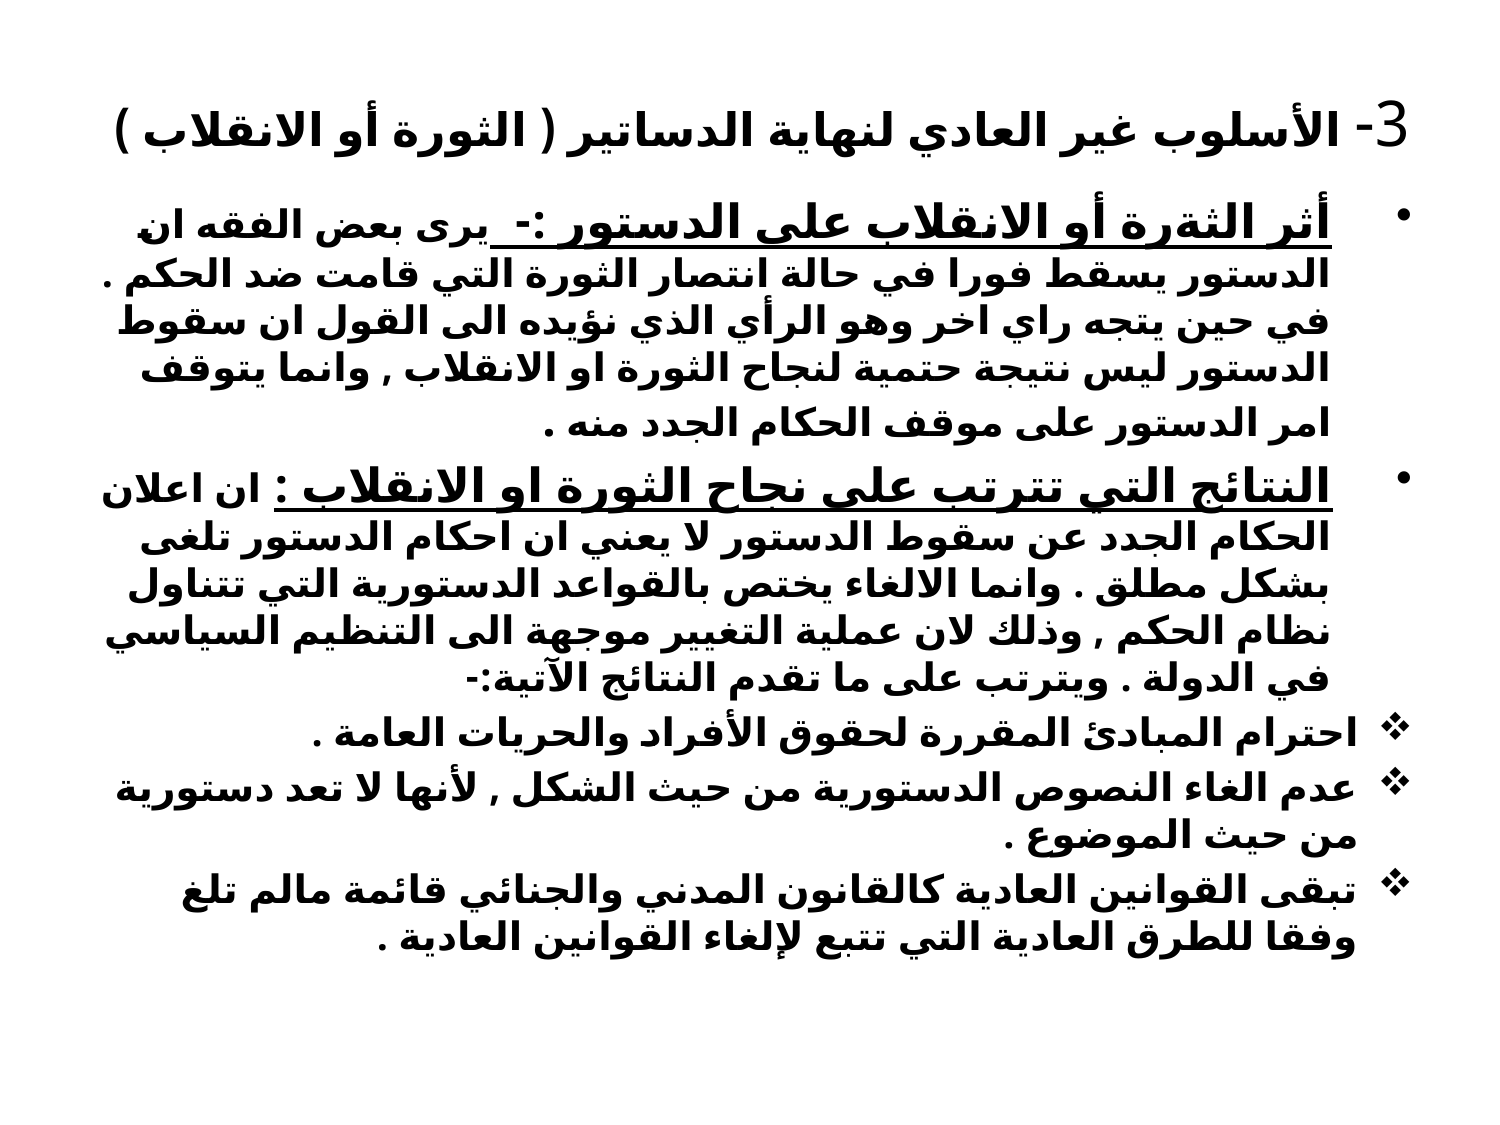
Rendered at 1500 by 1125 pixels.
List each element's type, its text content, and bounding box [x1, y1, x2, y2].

title 3- الأسلوب غير العادي لنهاية الدساتير ( الثورة أو الانقلاب ) [75, 45, 1425, 197]
list أثر الثةرة أو الانقلاب على الدستور :- يرى بعض الفقه ان الدستور يسقط فورا في حالة انتصار الثورة التي قامت ضد الحكم . في حين يتجه راي اخر وهو الرأي الذي نؤيده الى القول ان سقوط الدستور ليس نتيجة حتمية لنجاح الثورة او الانقلاب , وانما يتوقف امر الدستور على موقف الحكام الجدد منه . النتائج التي تترتب على نجاح الثورة او الانقلاب : ان اعلان الحكام الجدد عن سقوط الدستور لا يعني ان احكام الدستور تلغى بشكل مطلق . وانما الالغاء يختص بالقواعد الدستورية التي تتناول نظام الحكم , وذلك لان عملية التغيير موجهة الى التنظيم السياسي في الدولة . ويترتب على ما تقدم النتائج الآتية:- احترام المبادئ المقررة لحقوق الأفراد والحريات العامة . عدم الغاء النصوص الدستورية من حيث الشكل , لأنها لا تعد دستورية من حيث الموضوع . تبقى القوانين العادية كالقانون المدني والجنائي قائمة مالم تلغ وفقا للطرق العادية التي تتبع لإلغاء القوانين العادية . [76, 184, 1427, 975]
